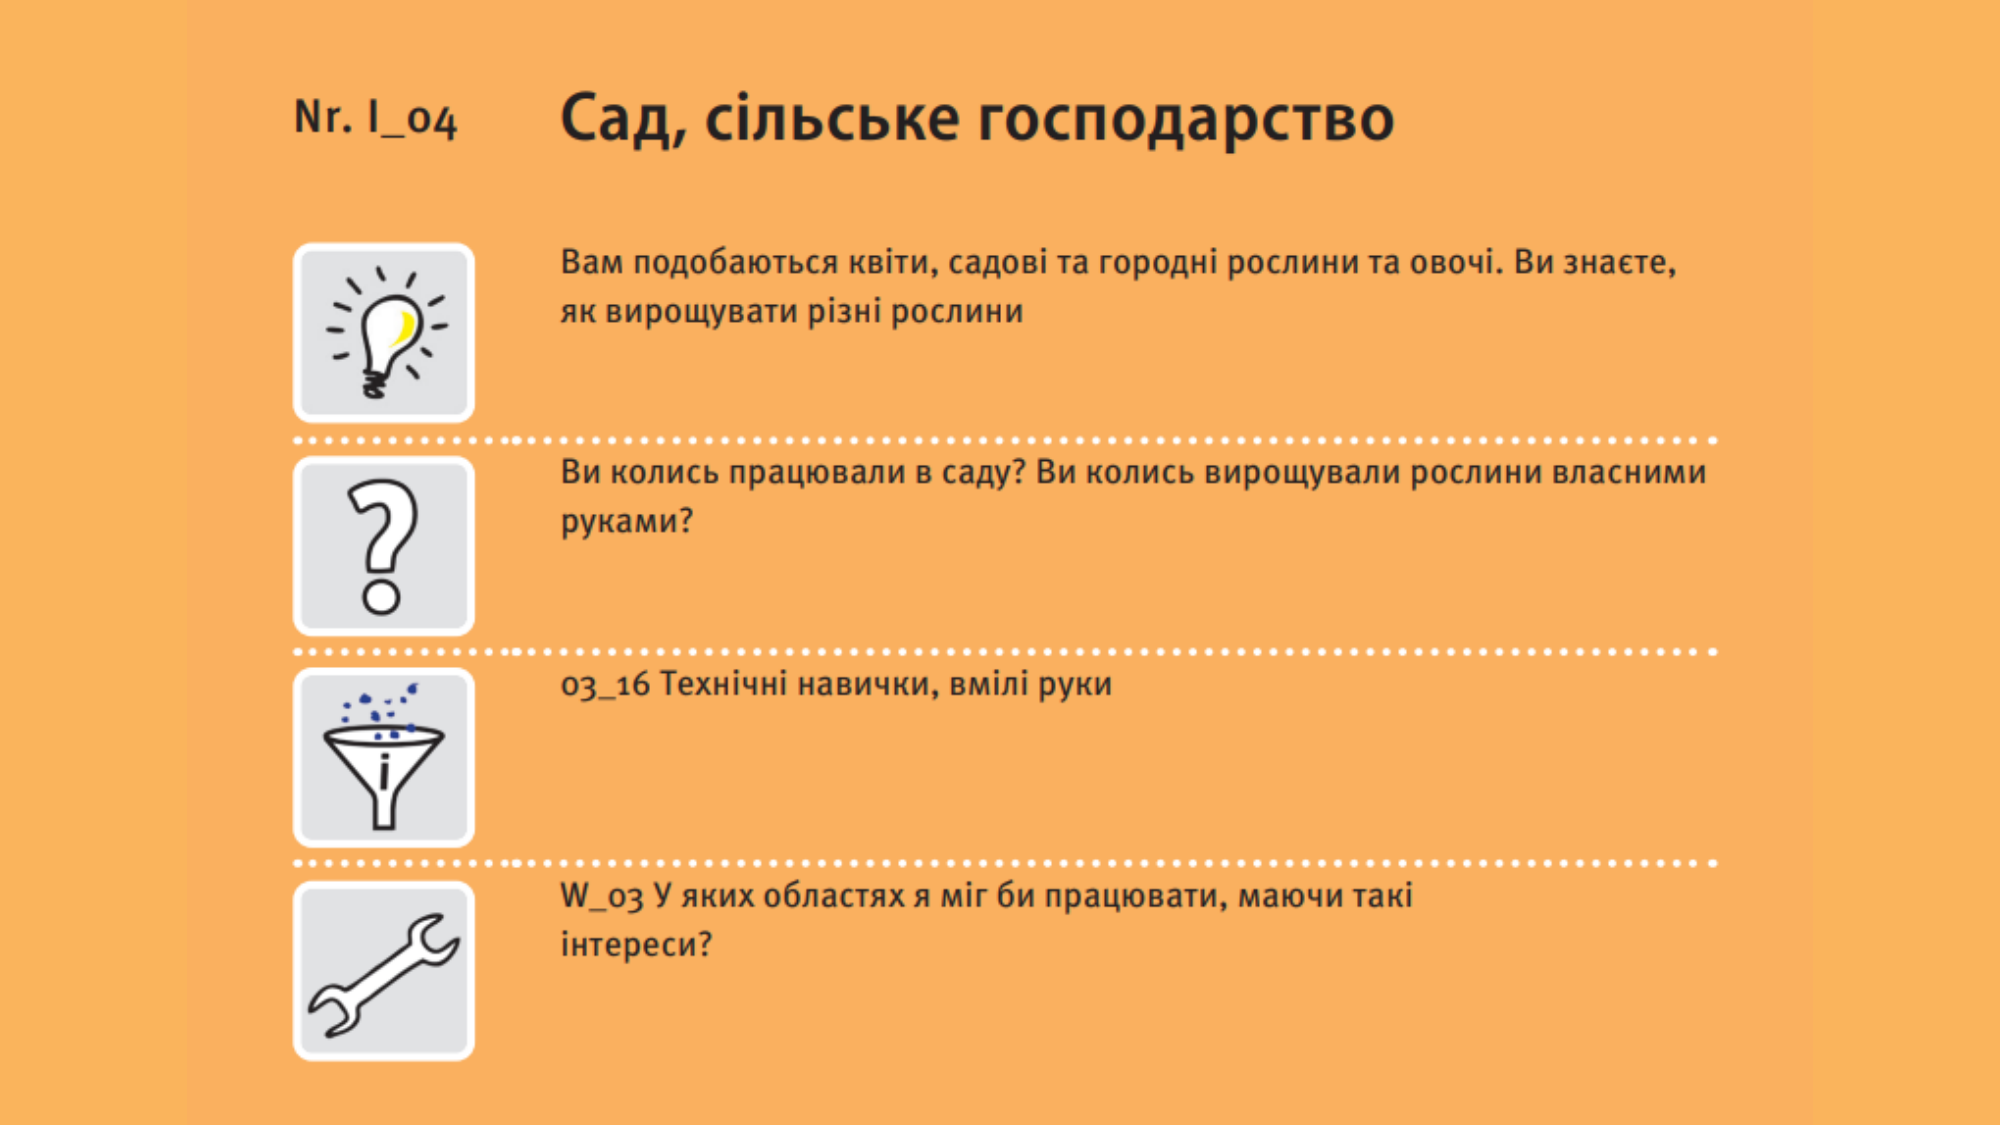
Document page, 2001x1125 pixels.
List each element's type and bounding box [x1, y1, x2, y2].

picture [187, 0, 1813, 1125]
